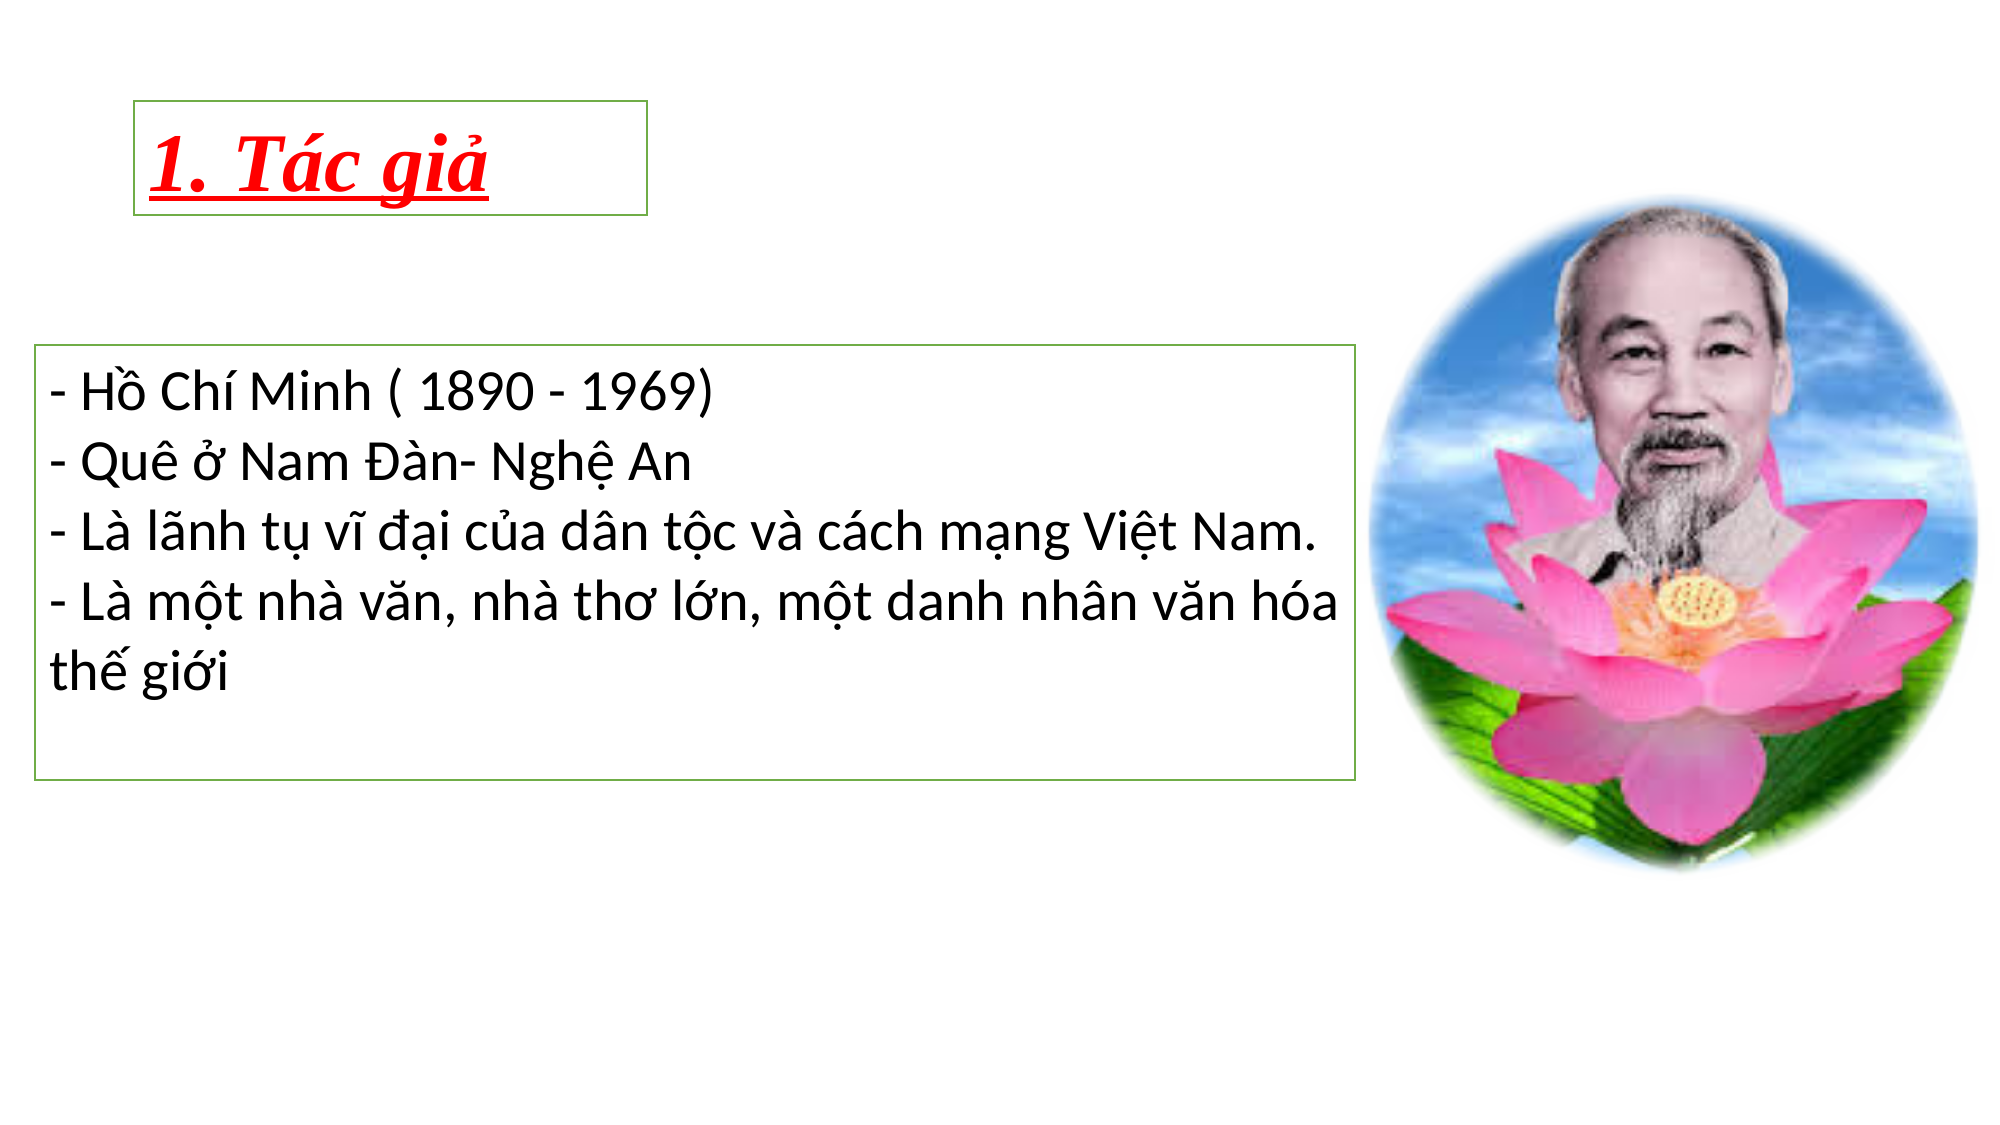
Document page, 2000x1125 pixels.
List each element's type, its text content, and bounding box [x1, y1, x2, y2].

picture [1352, 187, 1996, 881]
text_box 1. Tác giả [133, 100, 648, 216]
text_box - Hồ Chí Minh ( 1890 - 1969) - Quê ở Nam Đàn- Nghệ An - Là lãnh tụ vĩ đại của dân tộc và cách mạng Việt Nam. - Là một nhà văn, nhà thơ lớn, một danh nhân văn hóa thế giới [34, 344, 1352, 781]
